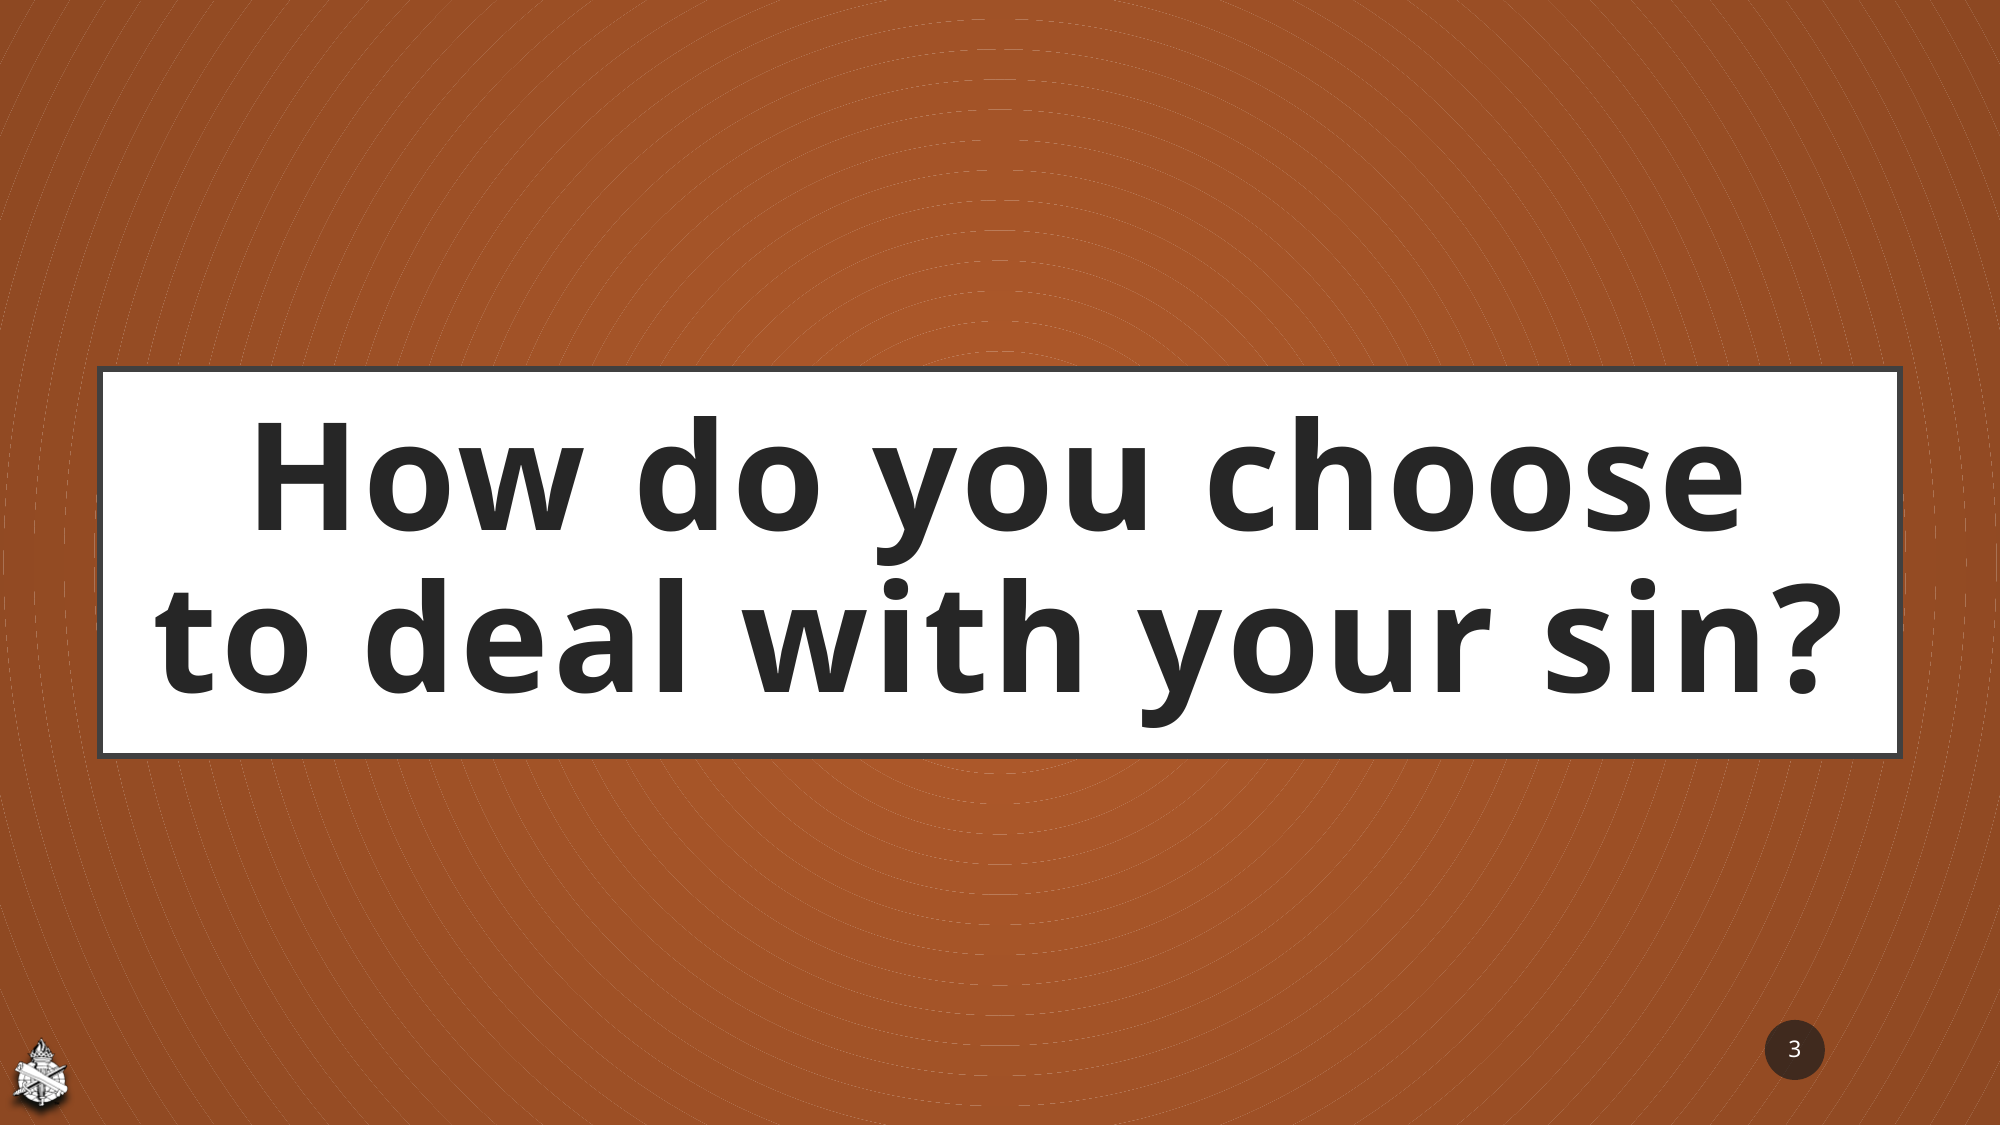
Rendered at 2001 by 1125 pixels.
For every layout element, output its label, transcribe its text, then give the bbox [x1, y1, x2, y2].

slide_number 3 [1764, 1019, 1825, 1080]
title How do you choose to deal with your sin? [97, 366, 1903, 759]
picture [12, 1037, 69, 1108]
